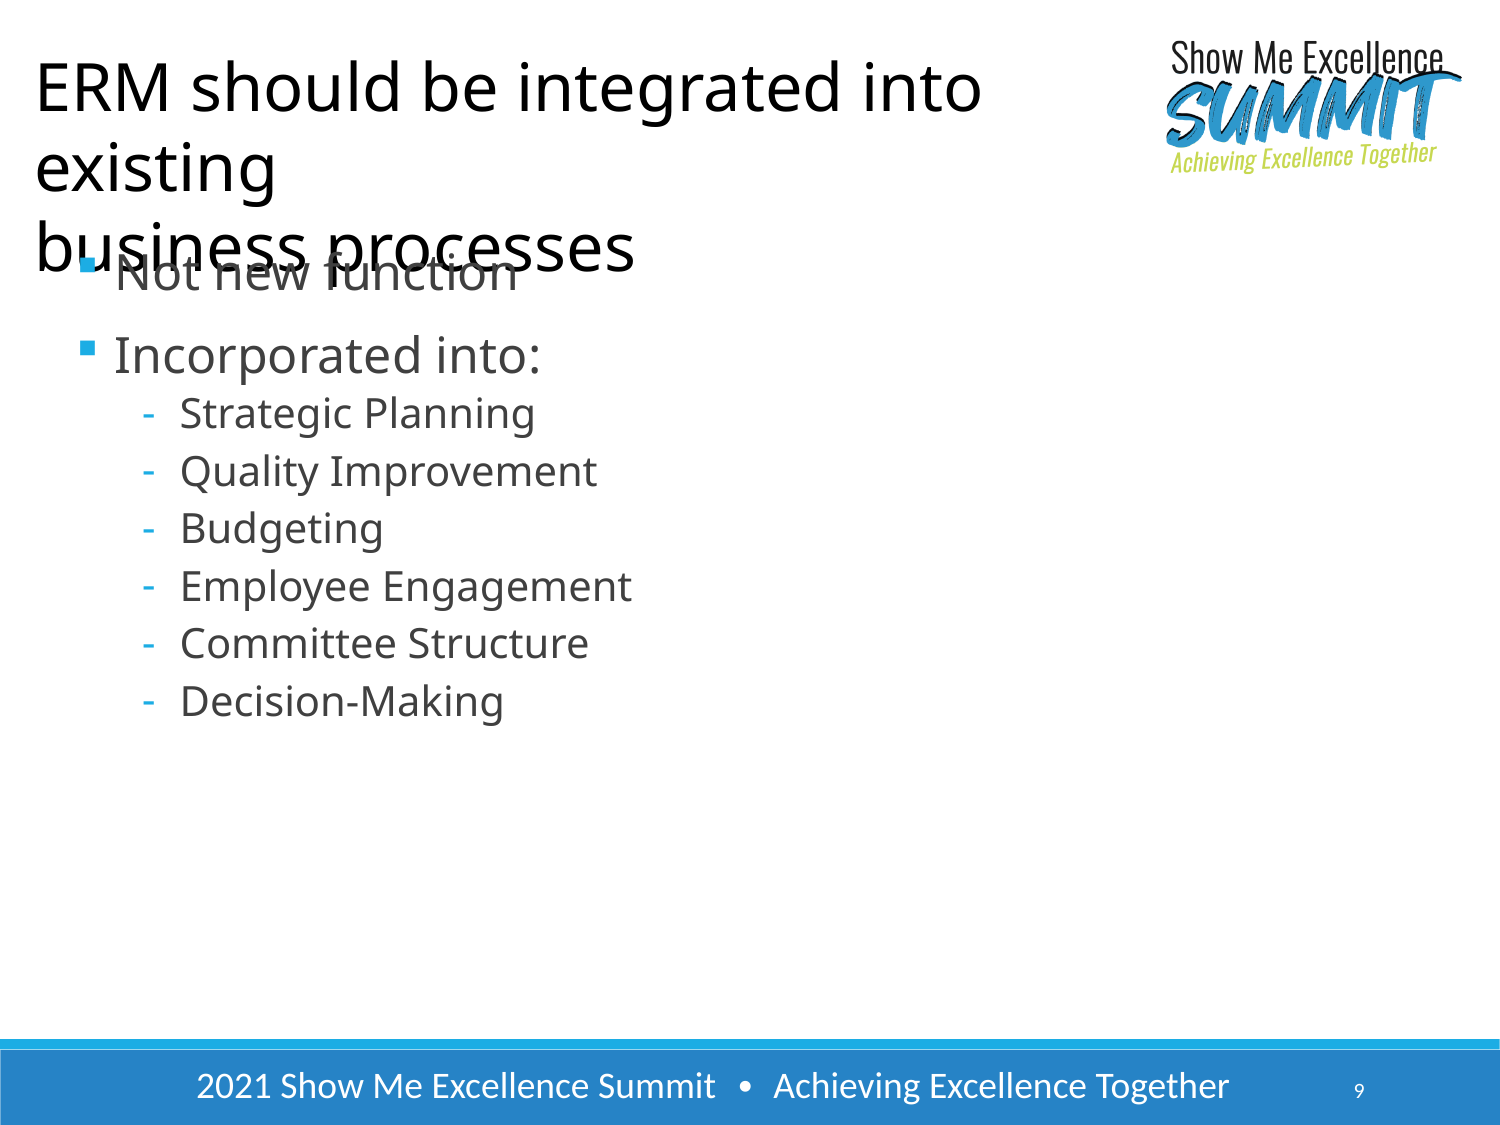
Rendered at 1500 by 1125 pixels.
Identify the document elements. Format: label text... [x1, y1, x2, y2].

text_box Not new function Incorporated into: Strategic Planning Quality Improvement Budgeting Employee Engagement Committee Structure Decision-Making [61, 239, 1392, 965]
text_box 2021 Show Me Excellence Summit ∙ Achieving Excellence Together [88, 1053, 1339, 1114]
picture [1120, 27, 1491, 188]
slide_number 9 [1218, 1059, 1380, 1120]
text_box ERM should be integrated into existing business processes [19, 37, 1117, 142]
